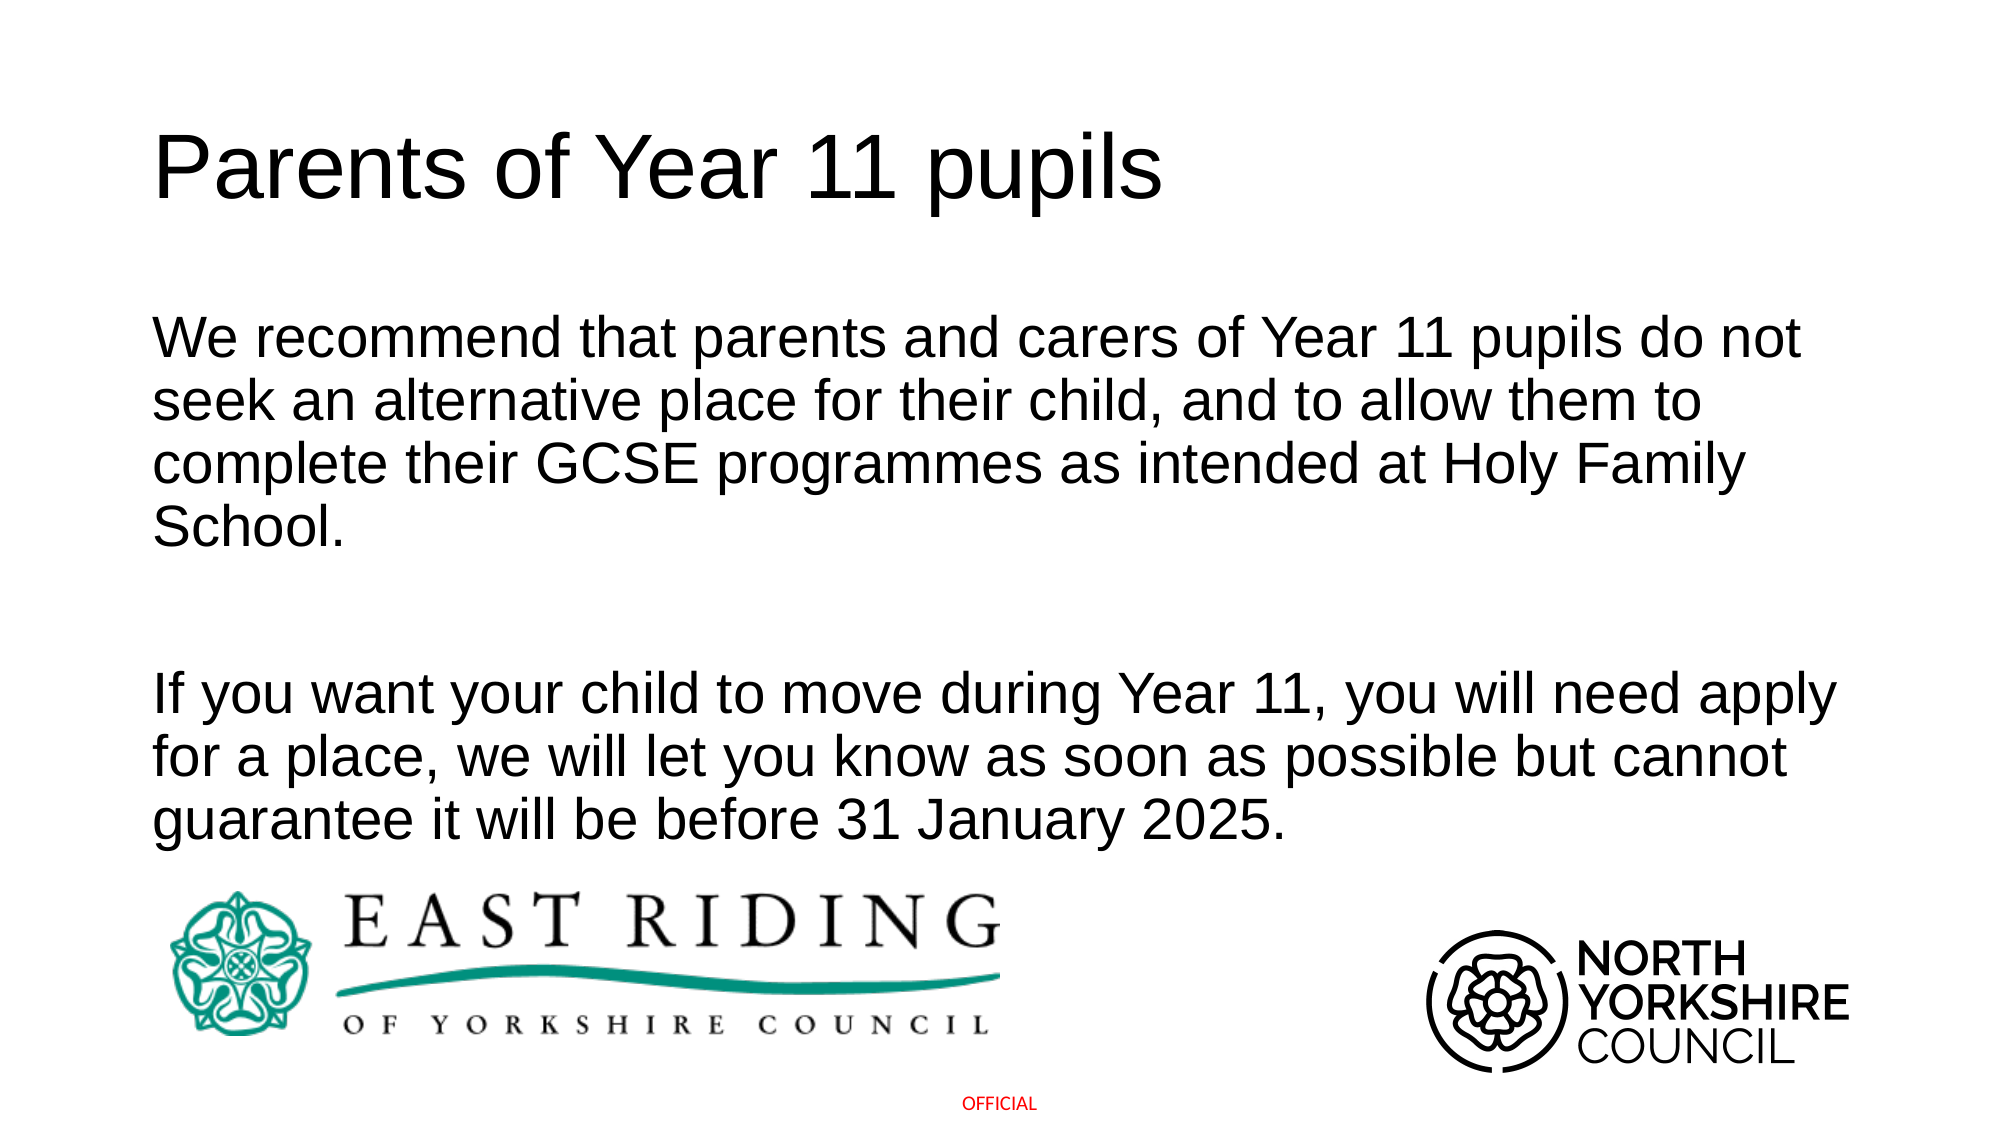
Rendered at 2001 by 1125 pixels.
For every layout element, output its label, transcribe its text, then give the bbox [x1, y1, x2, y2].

picture [1426, 1014, 1849, 1073]
picture [170, 891, 1000, 1036]
title Parents of Year 11 pupils [137, 59, 1863, 278]
list We recommend that parents and carers of Year 11 pupils do not seek an alternative place for their child, and to allow them to complete their GCSE programmes as intended at Holy Family School. If you want your child to move during Year 11, you will need apply for a place, we will let you know as soon as possible but cannot guarantee it will be before 31 January 2025. [137, 299, 1863, 1014]
